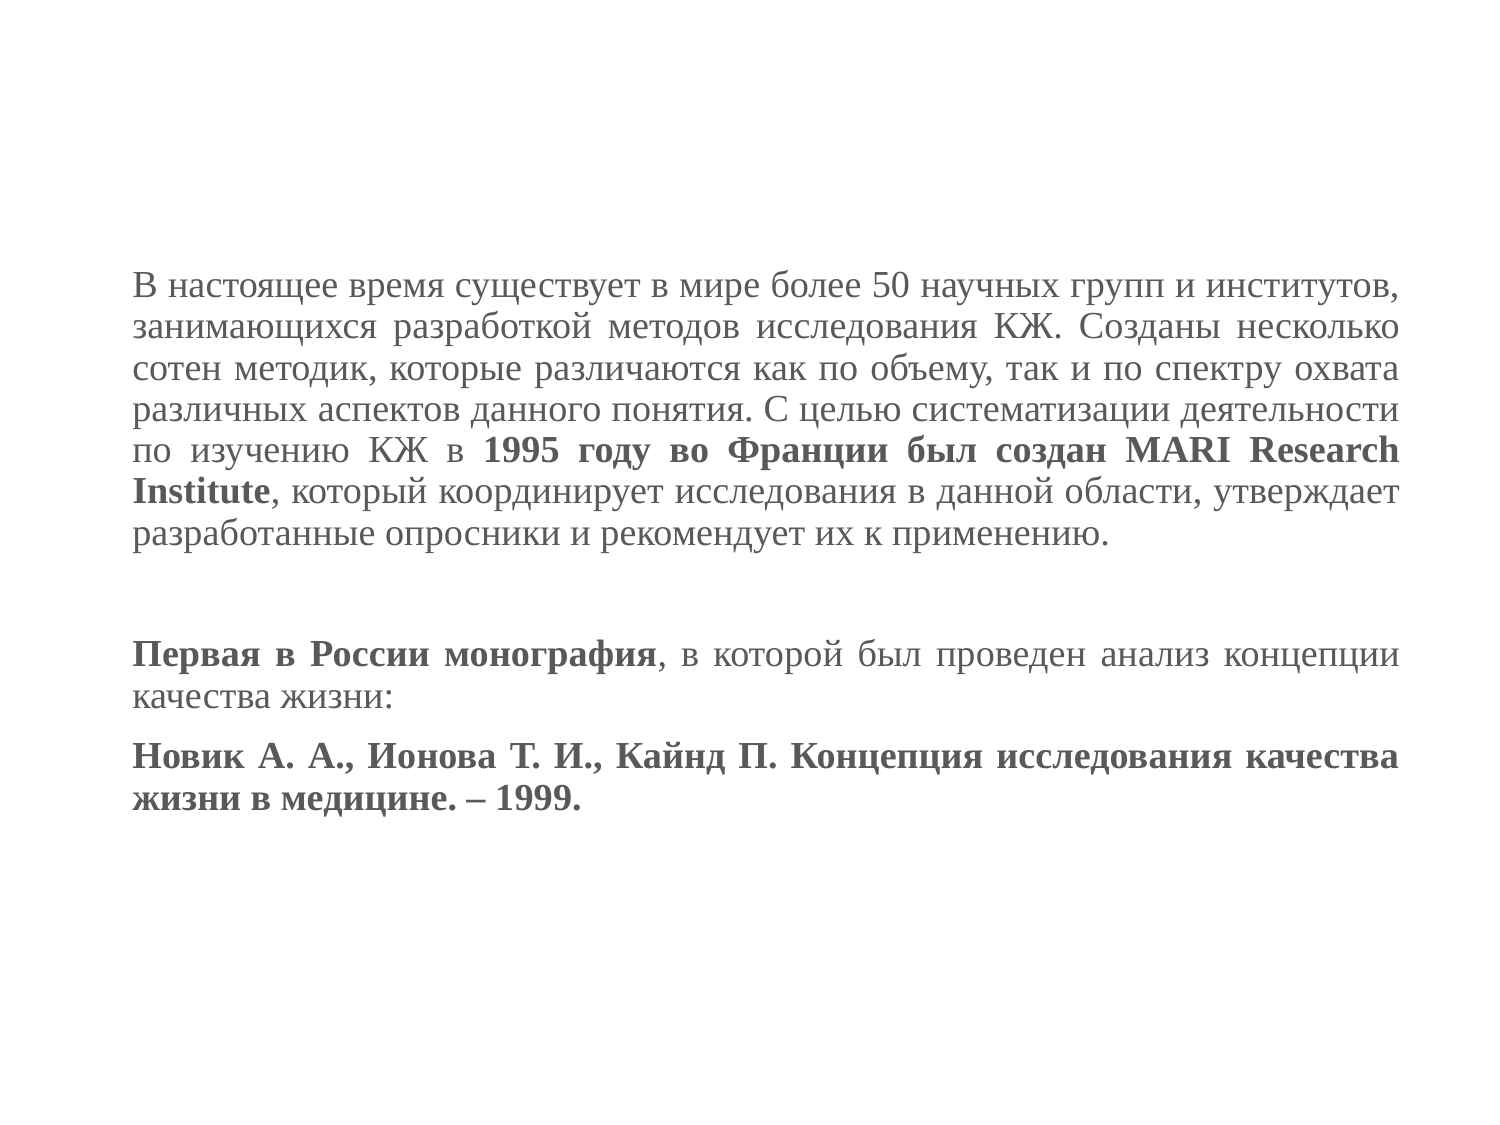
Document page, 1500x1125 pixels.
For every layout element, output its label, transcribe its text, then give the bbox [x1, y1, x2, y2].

list В настоящее время существует в мире более 50 научных групп и институтов, занимающихся разработкой методов исследования КЖ. Созданы несколько сотен методик, которые различаются как по объему, так и по спектру охвата различных аспектов данного понятия. С целью систематизации деятельности по изучению КЖ в 1995 году во Франции был создан MARI Research Institute, который координирует исследования в данной области, утверждает разработанные опросники и рекомендует их к применению. Первая в России монография, в которой был проведен анализ концепции качества жизни: Новик А. А., Ионова Т. И., Кайнд П. Концепция исследования качества жизни в медицине. – 1999. [117, 256, 1416, 868]
